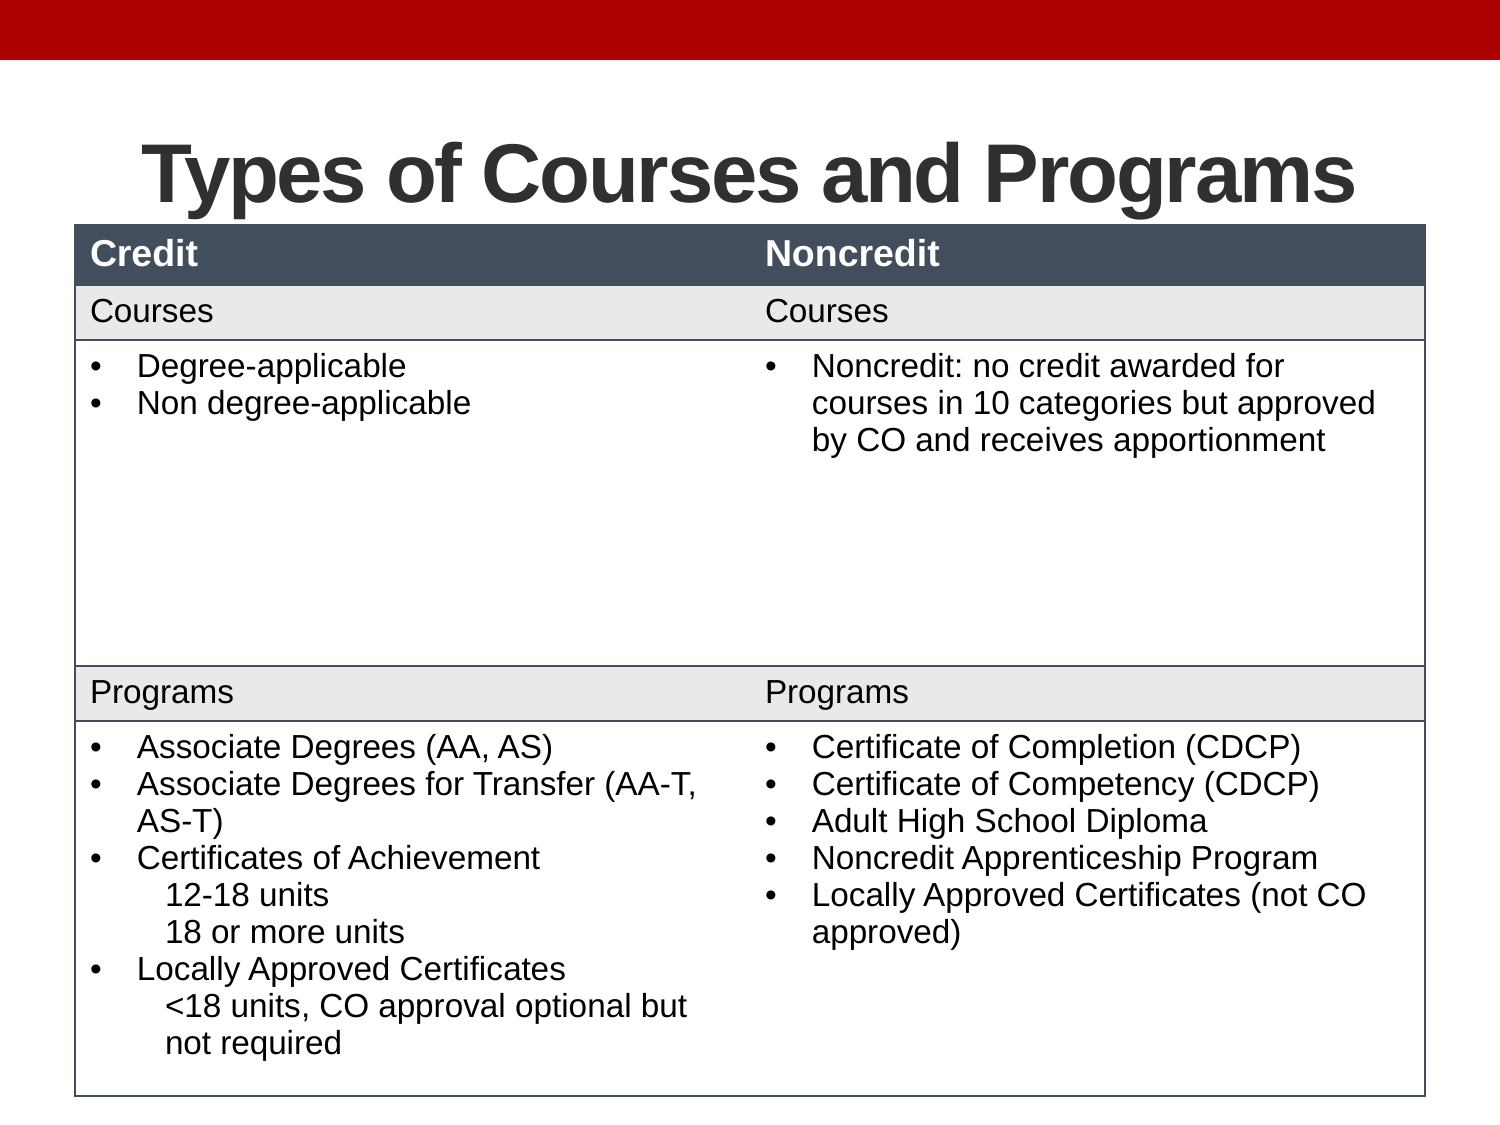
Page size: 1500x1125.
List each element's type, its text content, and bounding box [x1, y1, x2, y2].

table_cell Programs [750, 667, 1424, 720]
title Types of Courses and Programs [75, 87, 1425, 224]
table_cell Programs [76, 667, 750, 720]
table_cell Degree-applicable Non degree-applicable [76, 341, 750, 665]
table_cell Certificate of Completion (CDCP) Certificate of Competency (CDCP) Adult High School Diploma Noncredit Apprenticeship Program Locally Approved Certificates (not CO approved) [750, 722, 1424, 1095]
table_cell Courses [76, 286, 750, 339]
table_header Noncredit [750, 226, 1424, 284]
table_cell Courses [750, 286, 1424, 339]
table_header Credit [76, 226, 750, 284]
table_cell Noncredit: no credit awarded for courses in 10 categories but approved by CO and receives apportionment [750, 341, 1424, 665]
table_cell Associate Degrees (AA, AS) Associate Degrees for Transfer (AA-T, AS-T) Certificates of Achievement 12-18 units 18 or more units Locally Approved Certificates <18 units, CO approval optional but not required [76, 722, 750, 1095]
